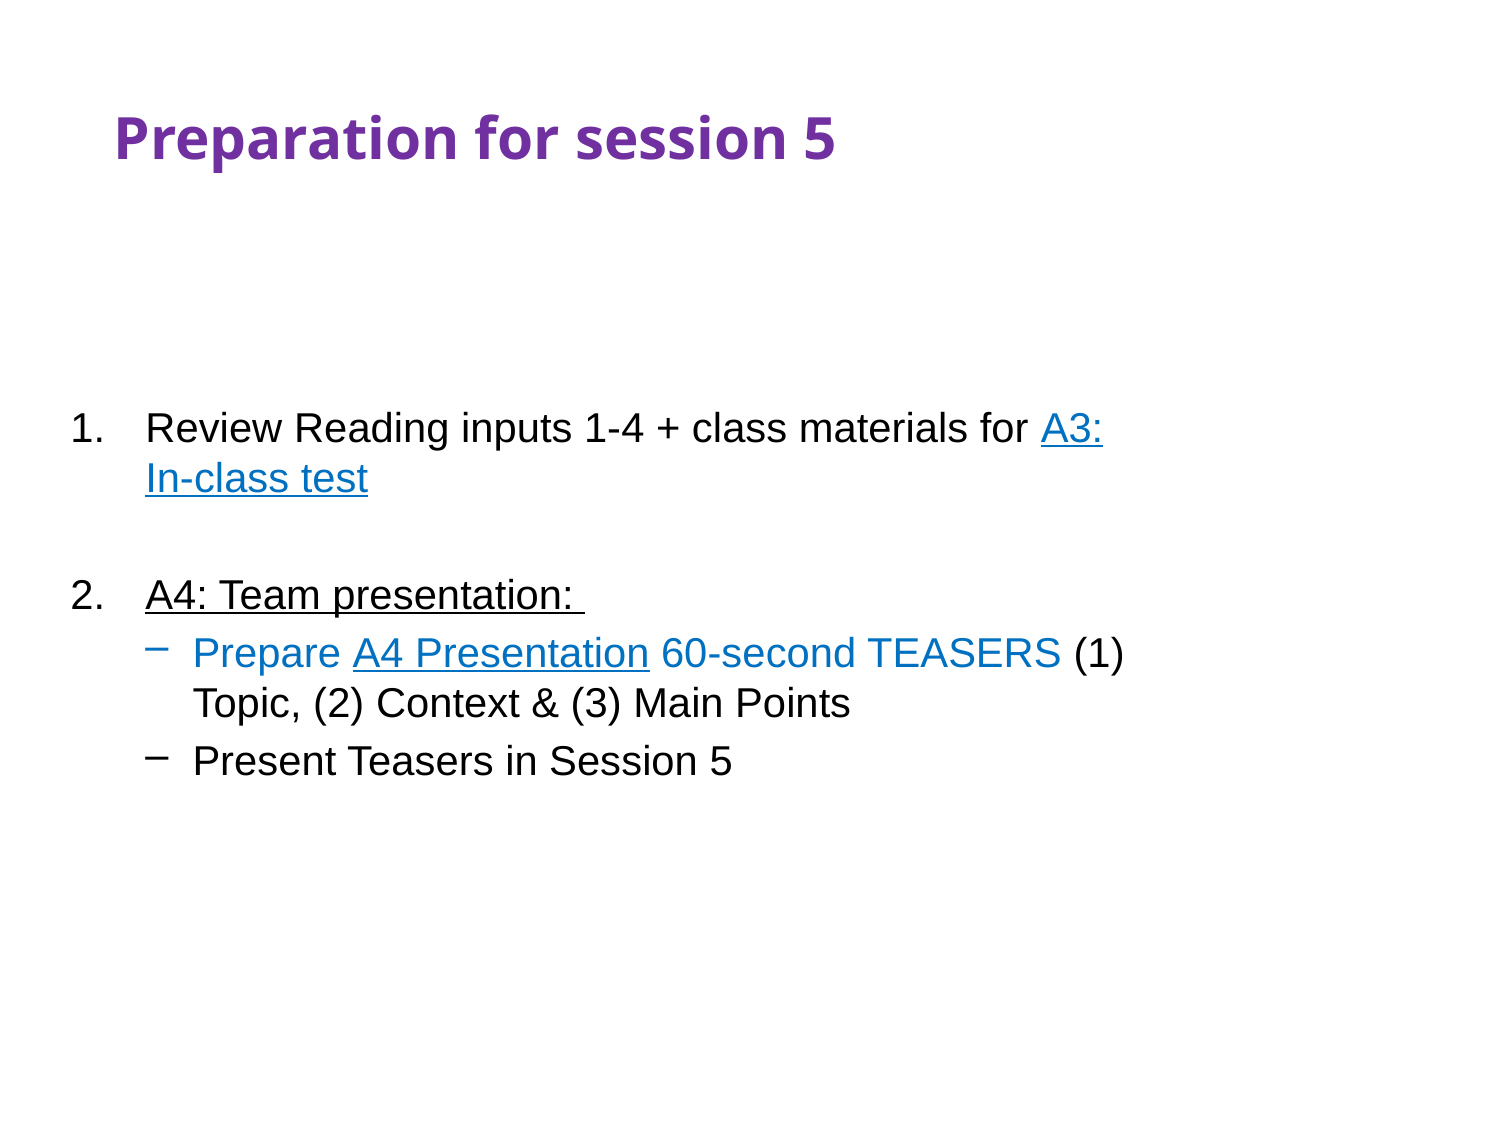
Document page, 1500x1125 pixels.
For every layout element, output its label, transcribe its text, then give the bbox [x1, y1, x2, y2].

text_box Preparation for session 5 [98, 93, 1374, 261]
text_box Review Reading inputs 1-4 + class materials for A3: In-class test A4: Team presentation: Prepare A4 Presentation 60-second TEASERS (1) Topic, (2) Context & (3) Main Points Present Teasers in Session 5 [55, 335, 1140, 865]
